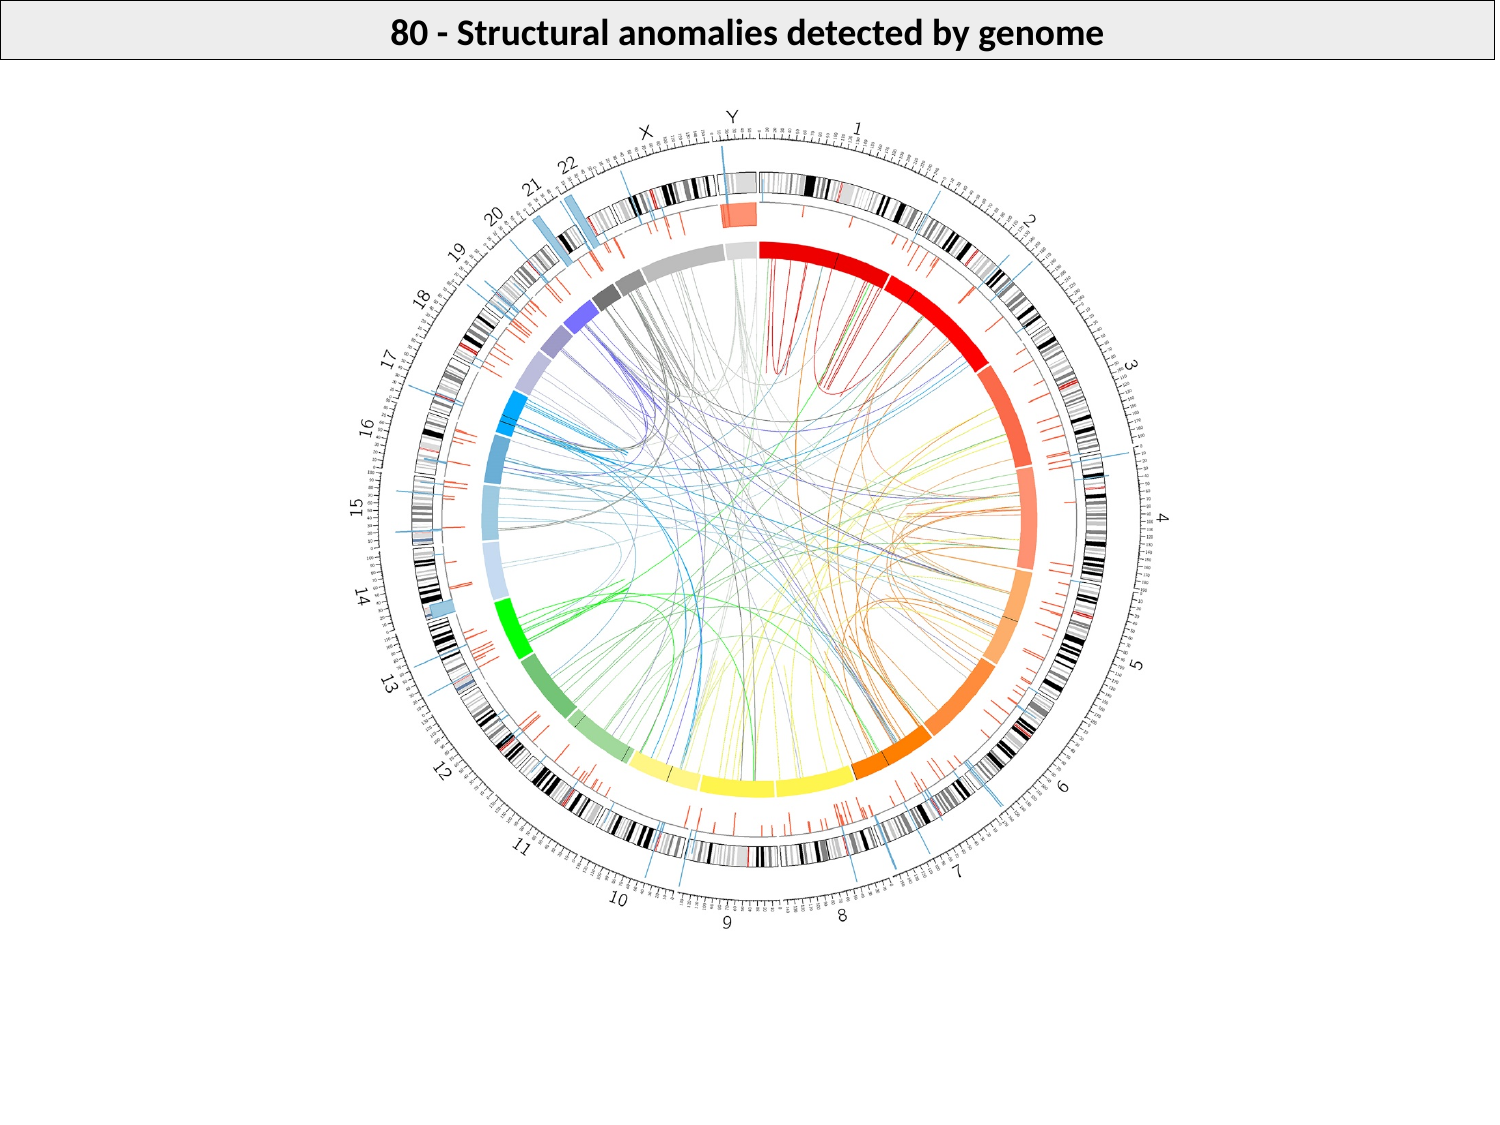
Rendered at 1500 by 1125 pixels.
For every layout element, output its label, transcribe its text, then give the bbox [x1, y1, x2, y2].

text_box 80 - Structural anomalies detected by genome [0, 0, 1495, 60]
picture [0, 64, 1498, 1125]
